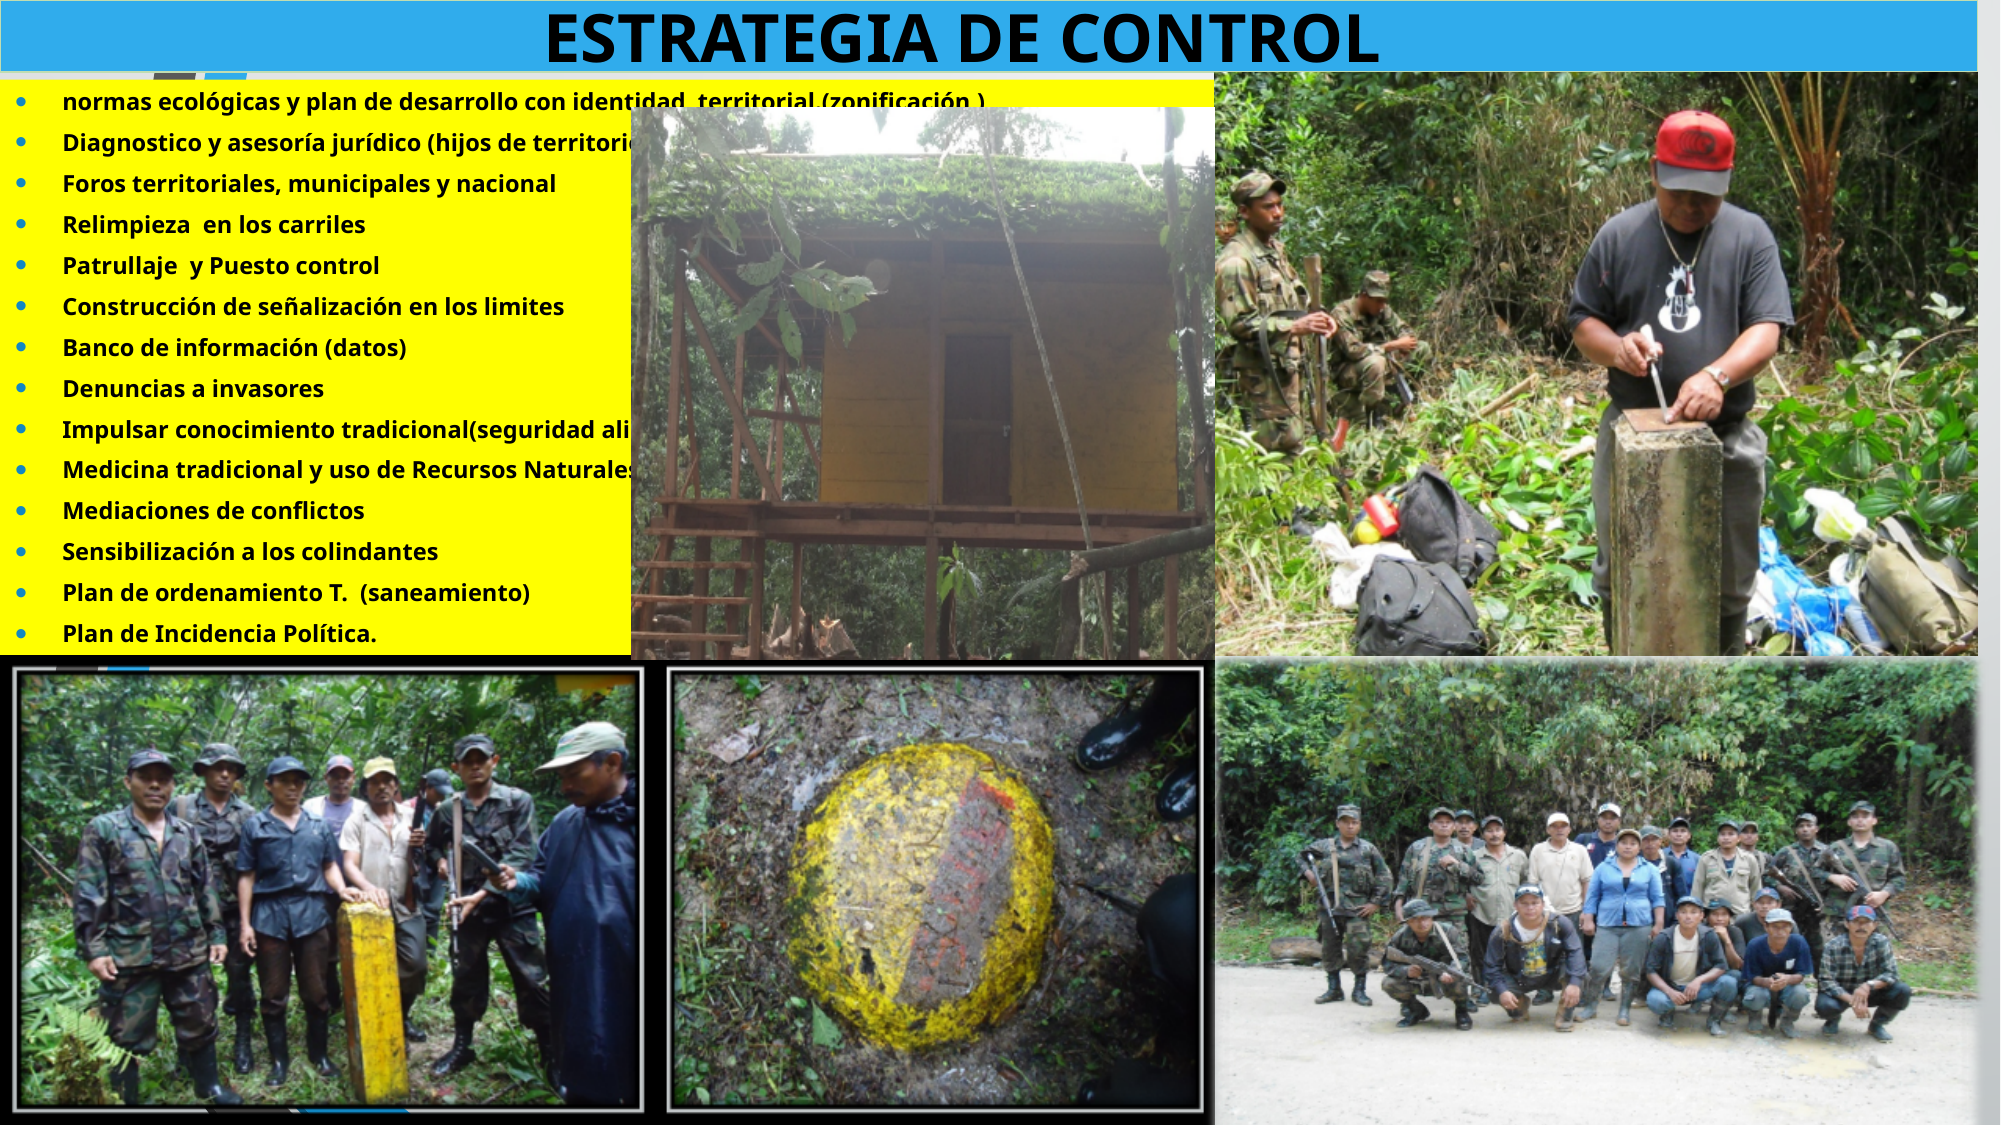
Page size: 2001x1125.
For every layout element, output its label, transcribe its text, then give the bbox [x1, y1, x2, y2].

title ESTRATEGIA DE CONTROL [0, 0, 1978, 73]
picture [0, 72, 1989, 1125]
list normas ecológicas y plan de desarrollo con identidad territorial.(zonificación,) Diagnostico y asesoría jurídico (hijos de territorios) Foros territoriales, municipales y nacional Relimpieza en los carriles Patrullaje y Puesto control Construcción de señalización en los limites Banco de información (datos) Denuncias a invasores Impulsar conocimiento tradicional(seguridad alimentaria Medicina tradicional y uso de Recursos Naturales Sostenib.) Mediaciones de conflictos Sensibilización a los colindantes Plan de ordenamiento T. (saneamiento) Plan de Incidencia Política. [0, 79, 1214, 655]
